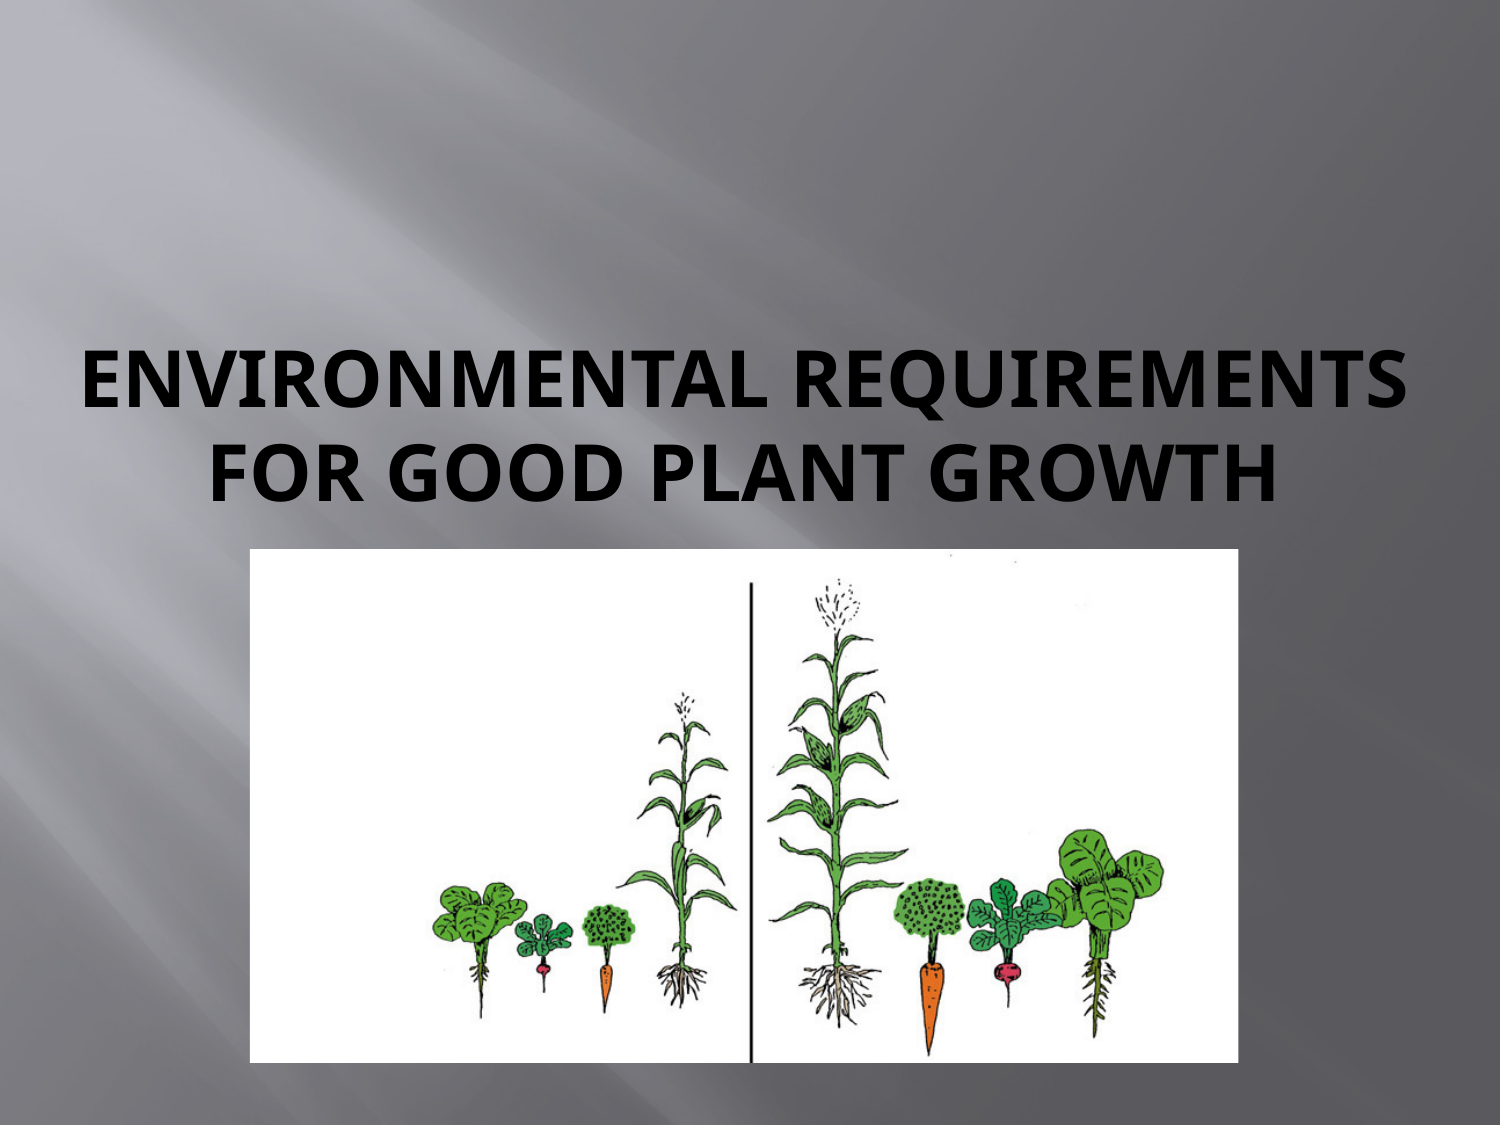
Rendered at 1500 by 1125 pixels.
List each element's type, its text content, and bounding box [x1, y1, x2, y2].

title Environmental Requirements for Good Plant Growth [69, 224, 1420, 613]
picture [249, 549, 1239, 1063]
